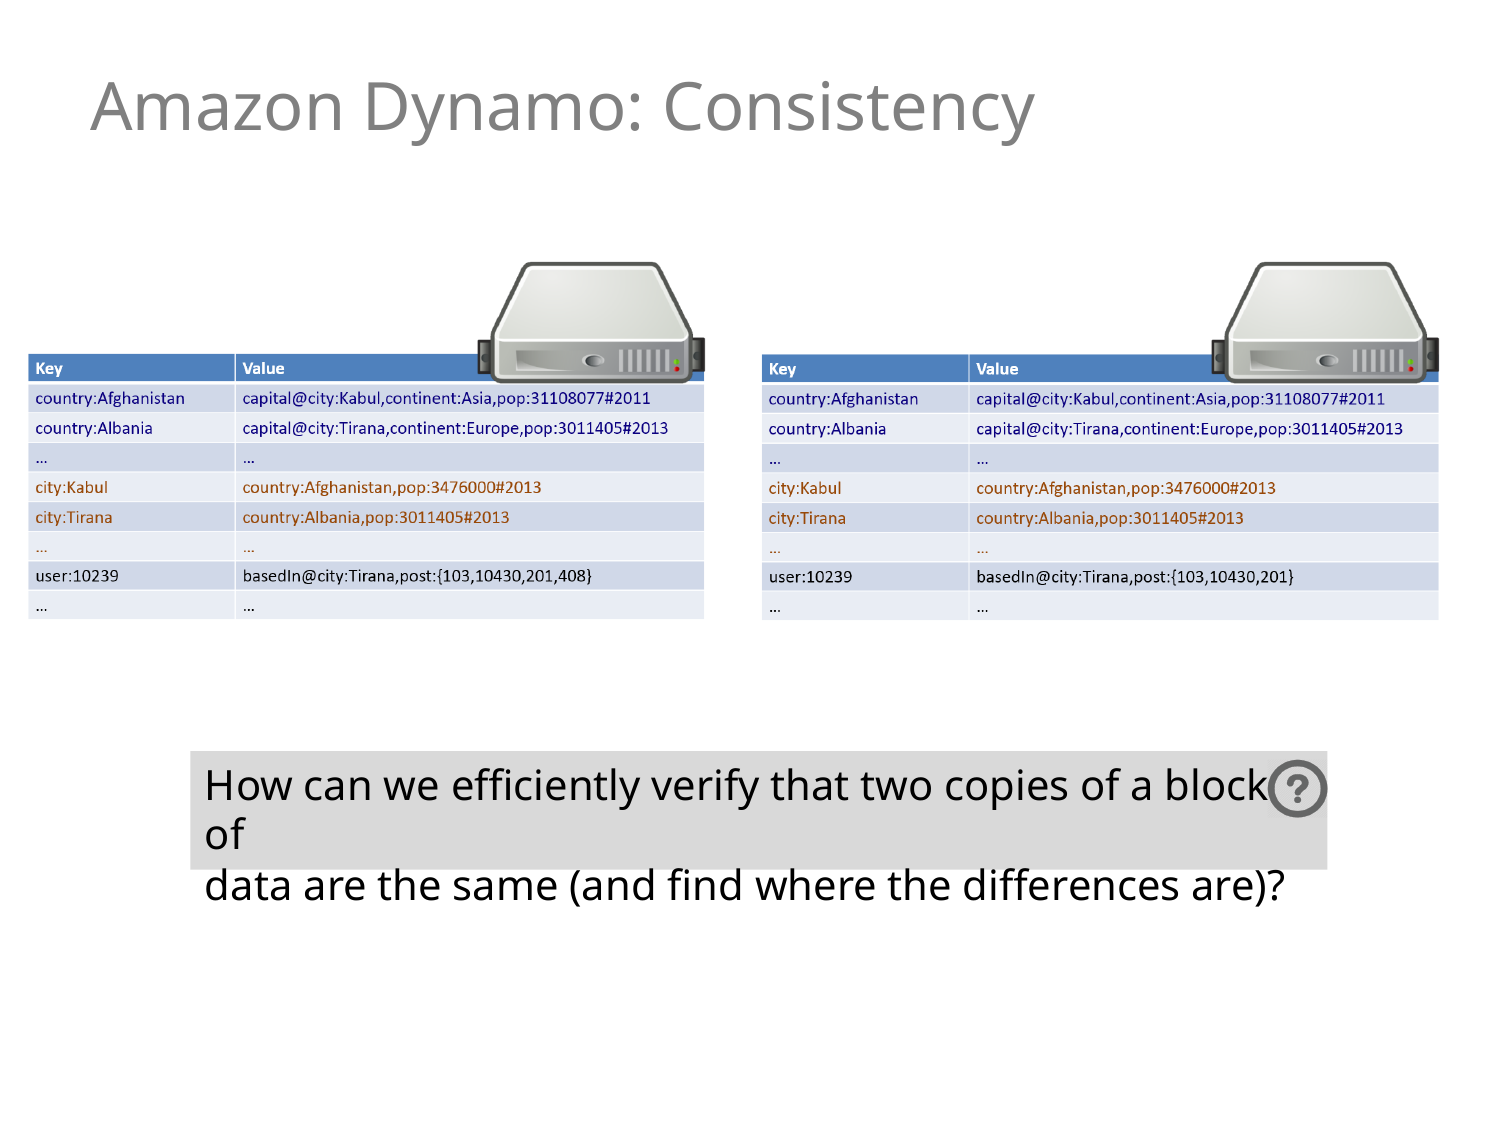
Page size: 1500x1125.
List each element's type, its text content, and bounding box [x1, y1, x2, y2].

picture [1267, 759, 1328, 818]
text_box How can we efficiently verify that two copies of a block of data are the same (and find where the differences are)? [190, 751, 1328, 870]
picture [758, 254, 1443, 626]
picture [24, 254, 709, 625]
title Amazon Dynamo: Consistency [75, 45, 1425, 163]
